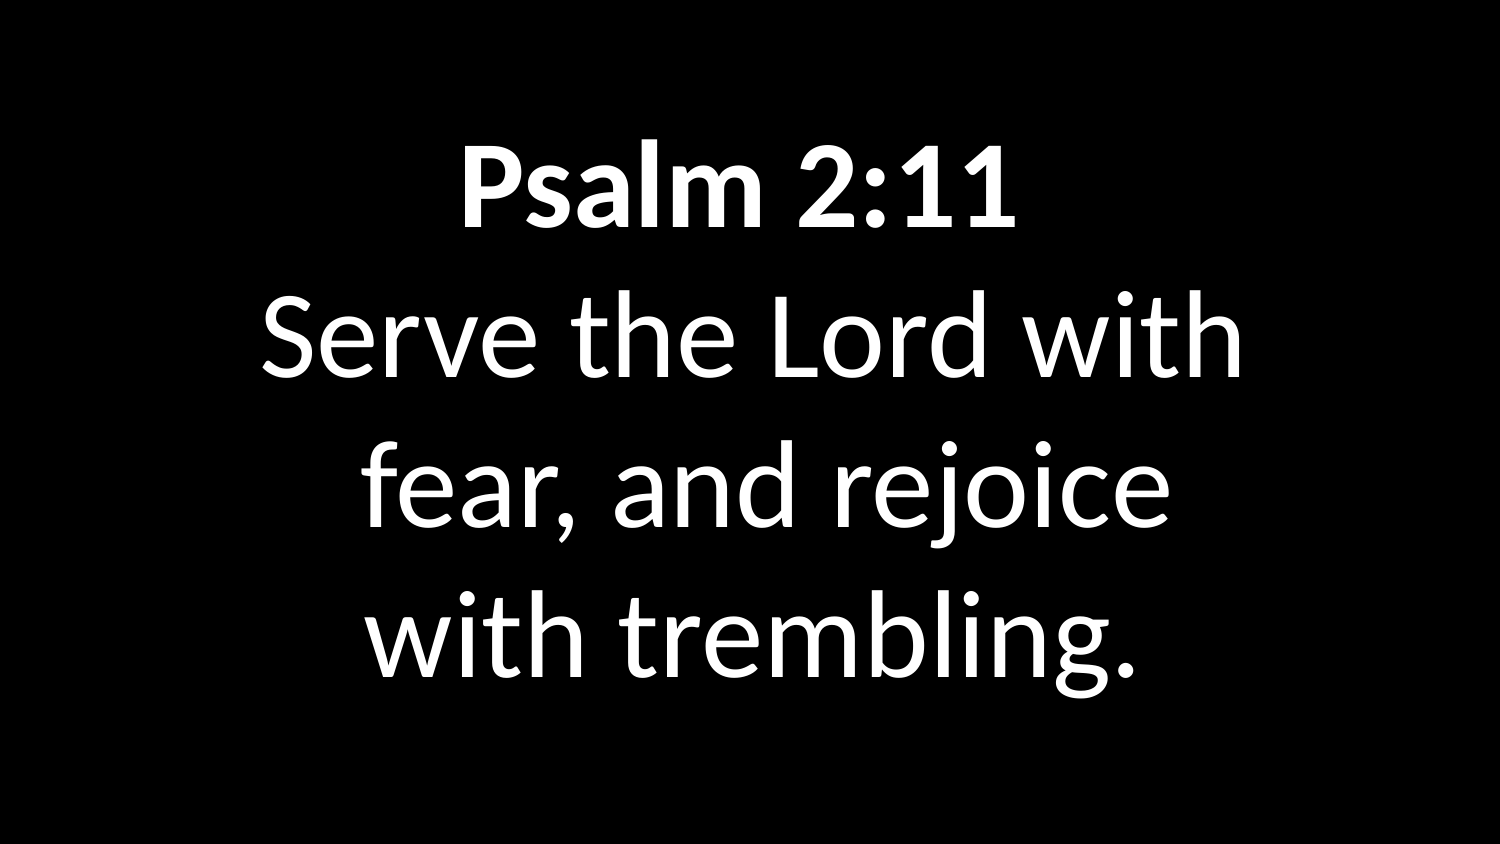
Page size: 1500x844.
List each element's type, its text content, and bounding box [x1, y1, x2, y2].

text_box Psalm 2:11 Serve the Lord with fear, and rejoice with trembling. [115, 95, 1391, 844]
